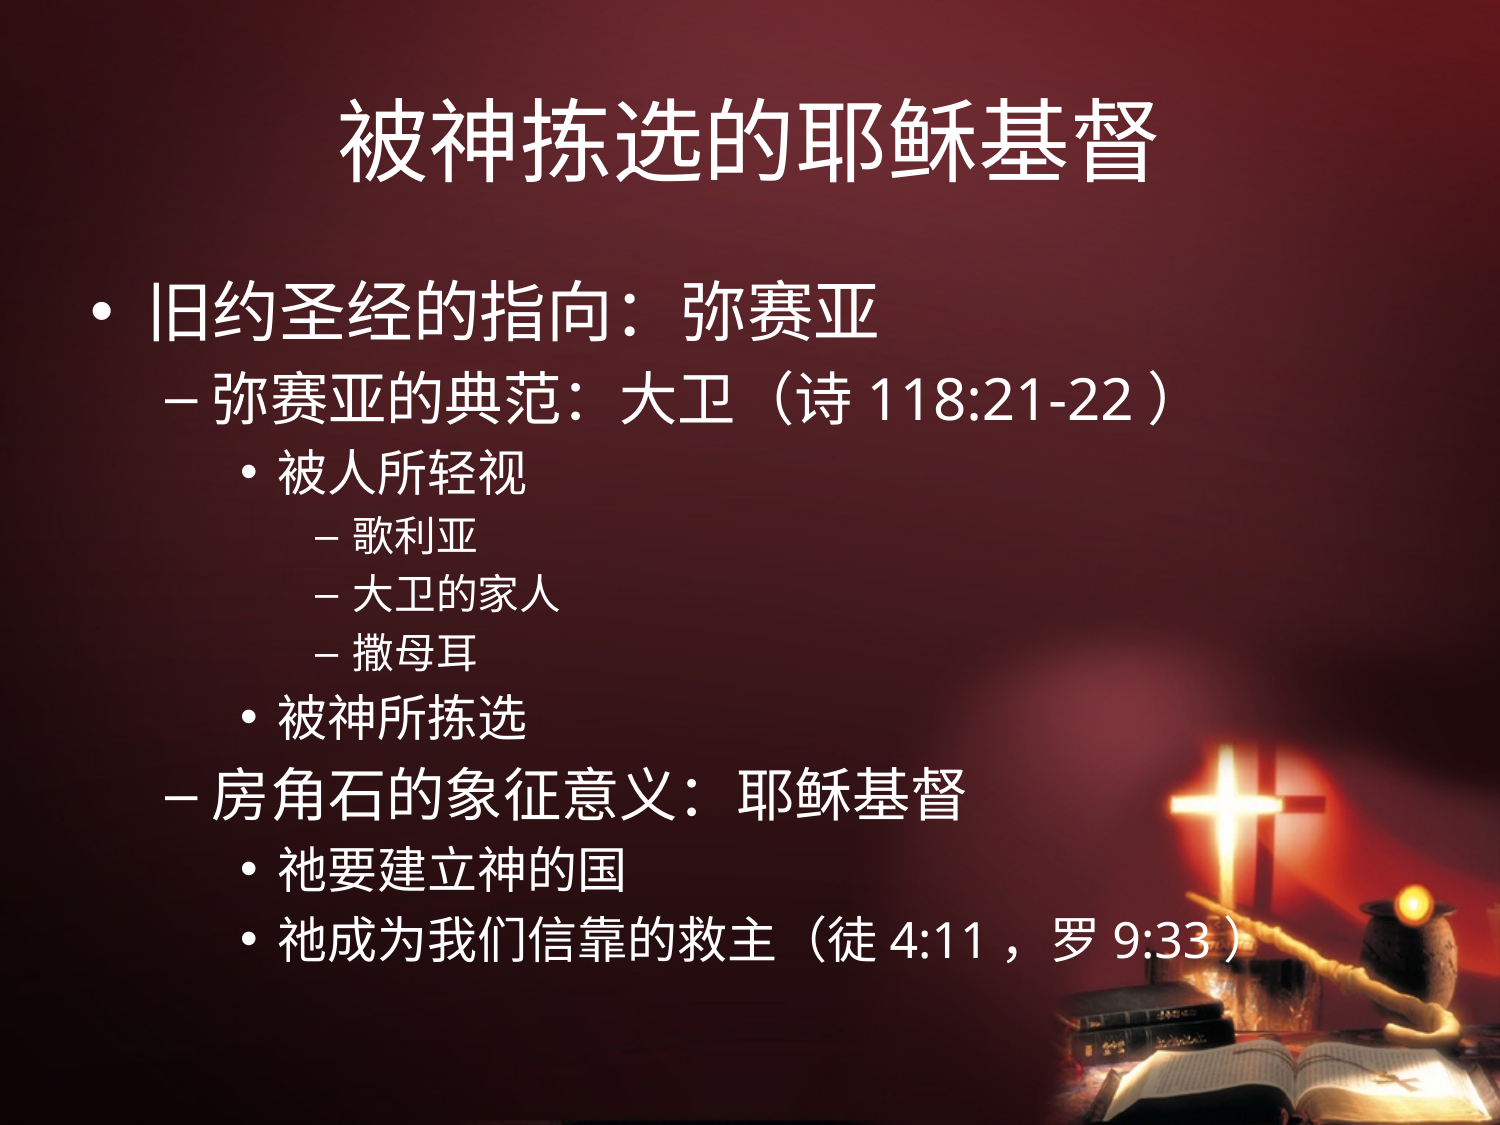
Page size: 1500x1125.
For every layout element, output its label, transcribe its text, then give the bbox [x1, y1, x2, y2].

list 旧约圣经的指向：弥赛亚 弥赛亚的典范：大卫（诗118:21-22） 被人所轻视 歌利亚 大卫的家人 撒母耳 被神所拣选 房角石的象征意义：耶稣基督 祂要建立神的国 祂成为我们信靠的救主（徒4:11，罗9:33） [75, 262, 1425, 1005]
title 被神拣选的耶稣基督 [75, 45, 1425, 233]
picture [0, 0, 1500, 1125]
